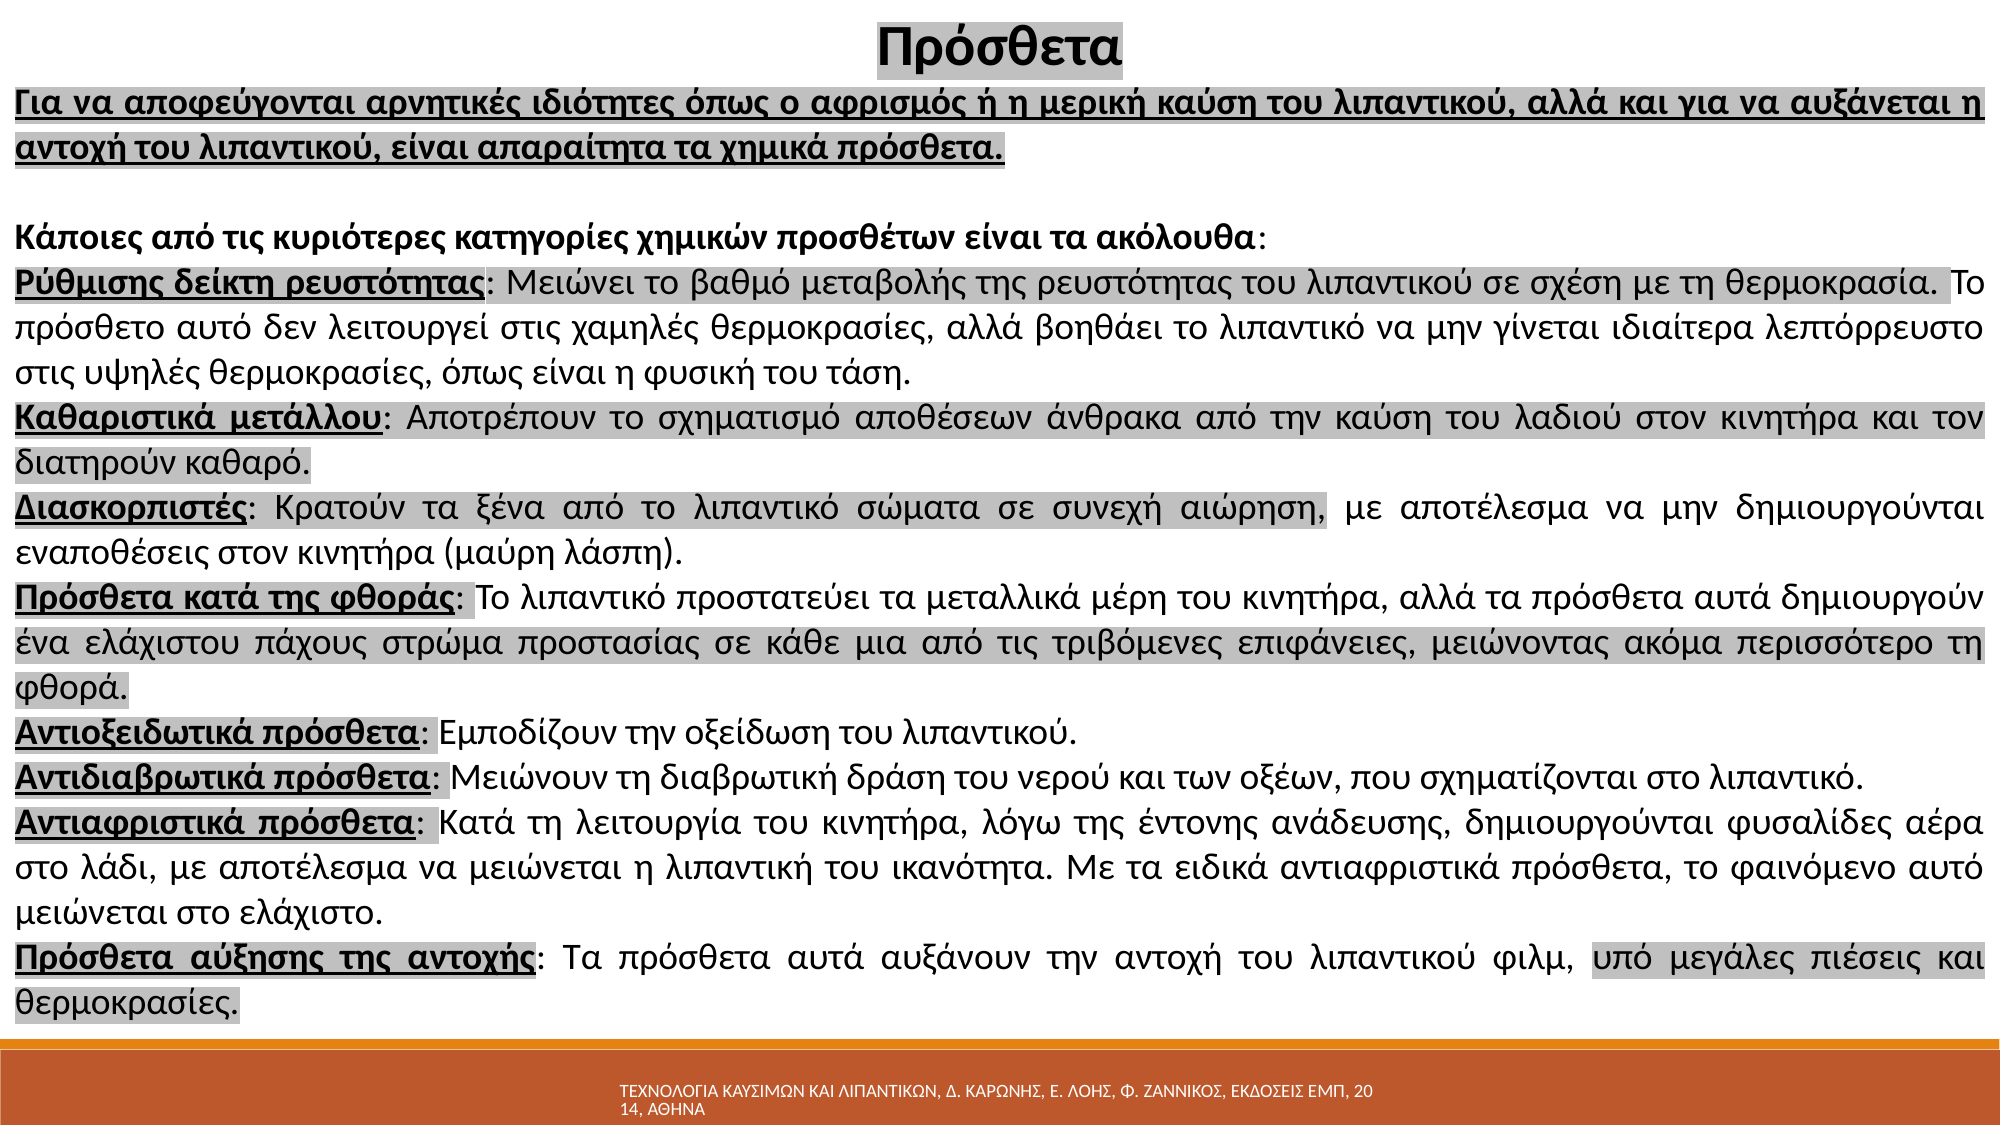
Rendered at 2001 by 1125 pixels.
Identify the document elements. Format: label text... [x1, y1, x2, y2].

text_box Πρόσθετα Για να αποφεύγονται αρνητικές ιδιότητες όπως ο αφρισμός ή η μερική καύση του λιπαντικού, αλλά και για να αυξάνεται η αντοχή του λιπαντικού, είναι απαραίτητα τα χημικά πρόσθετα. Κάποιες από τις κυριότερες κατηγορίες χημικών προσθέτων είναι τα ακόλουθα: Ρύθμισης δείκτη ρευστότητας: Μειώνει το βαθμό μεταβολής της ρευστότητας του λιπαντικού σε σχέση με τη θερμοκρασία. Το πρόσθετο αυτό δεν λειτουργεί στις χαμηλές θερμοκρασίες, αλλά βοηθάει το λιπαντικό να μην γίνεται ιδιαίτερα λεπτόρρευστο στις υψηλές θερμοκρασίες, όπως είναι η φυσική του τάση. Καθαριστικά μετάλλου: Αποτρέπουν το σχηματισμό αποθέσεων άνθρακα από την καύση του λαδιού στον κινητήρα και τον διατηρούν καθαρό. Διασκορπιστές: Κρατούν τα ξένα από το λιπαντικό σώματα σε συνεχή αιώρηση, με αποτέλεσμα να μην δημιουργούνται εναποθέσεις στον κινητήρα (μαύρη λάσπη). Πρόσθετα κατά της φθοράς: Το λιπαντικό προστατεύει τα μεταλλικά μέρη του κινητήρα, αλλά τα πρόσθετα αυτά δημιουργούν ένα ελάχιστου πάχους στρώμα προστασίας σε κάθε μια από τις τριβόμενες επιφάνειες, μειώνοντας ακόμα περισσότερο τη φθορά. Αντιοξειδωτικά πρόσθετα: Εμποδίζουν την οξείδωση του λιπαντικού. Αντιδιαβρωτικά πρόσθετα: Μειώνουν τη διαβρωτική δράση του νερού και των οξέων, που σχηματίζονται στο λιπαντικό. Αντιαφριστικά πρόσθετα: Κατά τη λειτουργία του κινητήρα, λόγω της έντονης ανάδευσης, δημιουργούνται φυσαλίδες αέρα στο λάδι, με αποτέλεσμα να μειώνεται η λιπαντική του ικανότητα. Με τα ειδικά αντιαφριστικά πρόσθετα, το φαινόμενο αυτό μειώνεται στο ελάχιστο. Πρόσθετα αύξησης της αντοχής: Τα πρόσθετα αυτά αυξάνουν την αντοχή του λιπαντικού φιλμ, υπό μεγάλες πιέσεις και θερμοκρασίες. [0, 0, 2000, 1030]
footer ΤΕΧΝΟΛΟΓΙΑ ΚΑΥΣΙΜΩΝ ΚΑΙ ΛΙΠΑΝΤΙΚΩΝ, Δ. ΚΑΡΩΝΗΣ, Ε. ΛΟΗΣ, Φ. ΖΑΝΝΙΚΟΣ, ΕΚΔΟΣΕΙΣ ΕΜΠ, 2014, ΑΘΗΝΑ [604, 1059, 1396, 1120]
